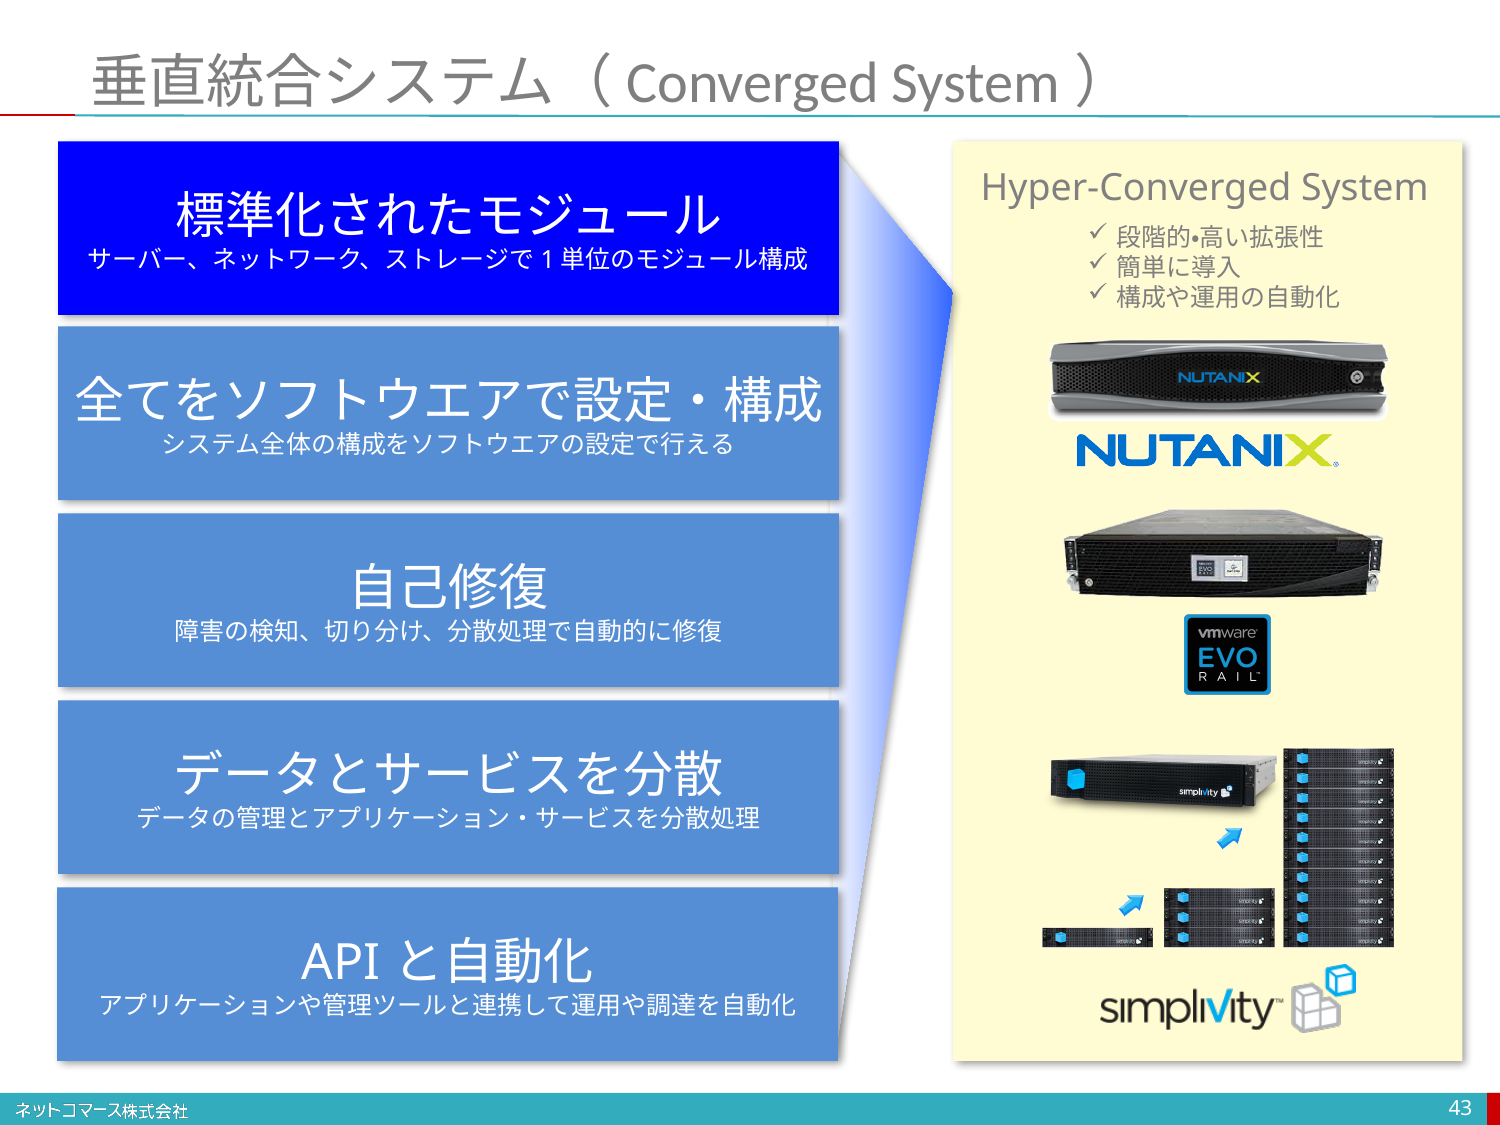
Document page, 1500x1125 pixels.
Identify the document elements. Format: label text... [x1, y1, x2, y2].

text_box APIと自動化 アプリケーションや管理ツールと連携して運用や調達を自動化 [55, 885, 840, 1063]
text_box Hyper-Converged System [965, 155, 1444, 216]
text_box 標準化されたモジュール サーバー、ネットワーク、ストレージで1単位のモジュール構成 [56, 139, 841, 317]
text_box 自己修復 障害の検知、切り分け、分散処理で自動的に修復 [56, 511, 841, 689]
picture [1036, 726, 1399, 1034]
text_box 全てをソフトウエアで設定・構成 システム全体の構成をソフトウエアの設定で行える [56, 324, 841, 502]
title 垂直統合システム（Converged System） [75, 45, 1500, 114]
slide_number 43 [1137, 1091, 1488, 1125]
text_box データとサービスを分散 データの管理とアプリケーション・サービスを分散処理 [56, 698, 841, 876]
text_box [951, 139, 1464, 1063]
picture [1028, 485, 1410, 695]
text_box 段階的・高い拡張性 簡単に導入 構成や運用の自動化 [1073, 214, 1356, 276]
picture [1041, 277, 1395, 478]
text_box [845, 164, 956, 980]
picture [16, 1101, 188, 1120]
